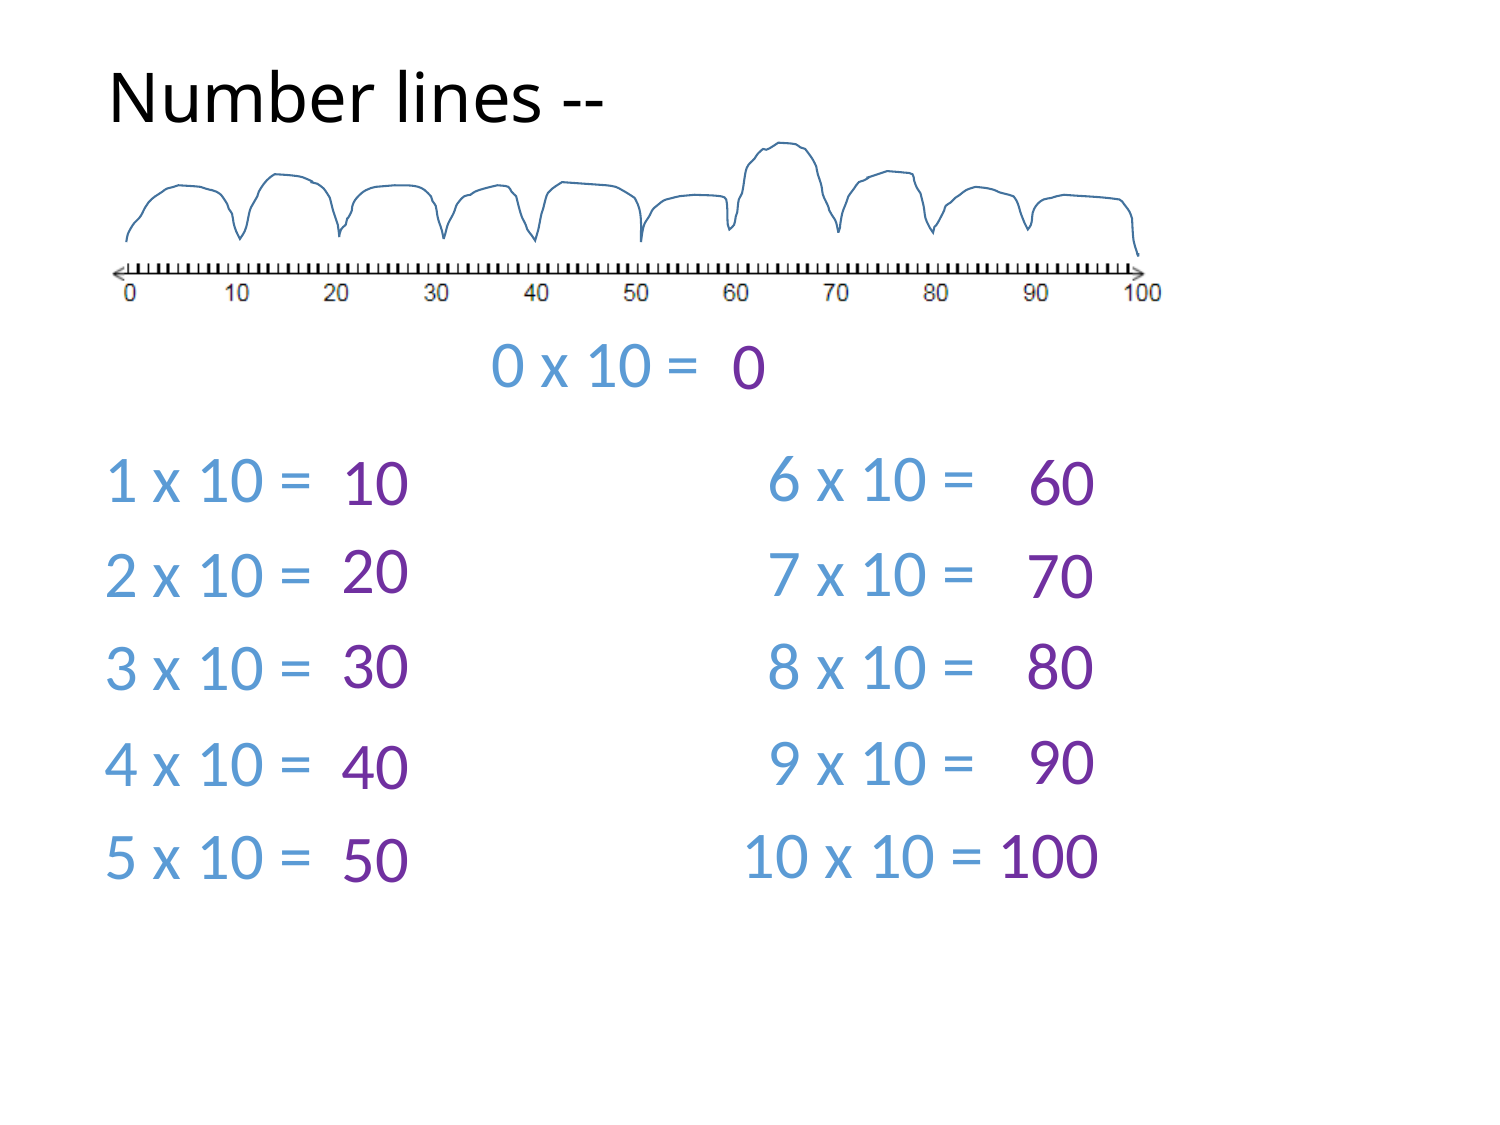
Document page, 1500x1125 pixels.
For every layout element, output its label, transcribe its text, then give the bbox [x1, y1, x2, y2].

text_box 0 [717, 353, 782, 410]
text_box 80 [1011, 615, 1110, 711]
text_box 1 x 10 = [89, 428, 358, 523]
text_box 3 x 10 = [89, 616, 358, 712]
text_box 0 x 10 = [476, 353, 717, 408]
text_box 10 [326, 431, 425, 519]
text_box 6 x 10 = [752, 427, 1021, 522]
title Number lines -- [75, 6, 1300, 194]
text_box 90 [1012, 710, 1111, 804]
text_box 40 [326, 715, 425, 808]
picture [112, 132, 1197, 353]
text_box 30 [326, 614, 425, 710]
text_box 100 [981, 804, 1116, 900]
text_box 4 x 10 = [89, 712, 358, 805]
text_box 20 [326, 519, 425, 614]
text_box 10 x 10 = [726, 804, 981, 900]
text_box 8 x 10 = [752, 615, 1011, 711]
text_box 5 x 10 = [89, 805, 326, 901]
text_box 50 [326, 808, 425, 904]
text_box 70 [1011, 524, 1110, 615]
text_box 7 x 10 = [752, 522, 1012, 615]
text_box 9 x 10 = [752, 711, 1012, 804]
text_box 2 x 10 = [89, 523, 326, 616]
text_box 60 [1012, 431, 1111, 527]
